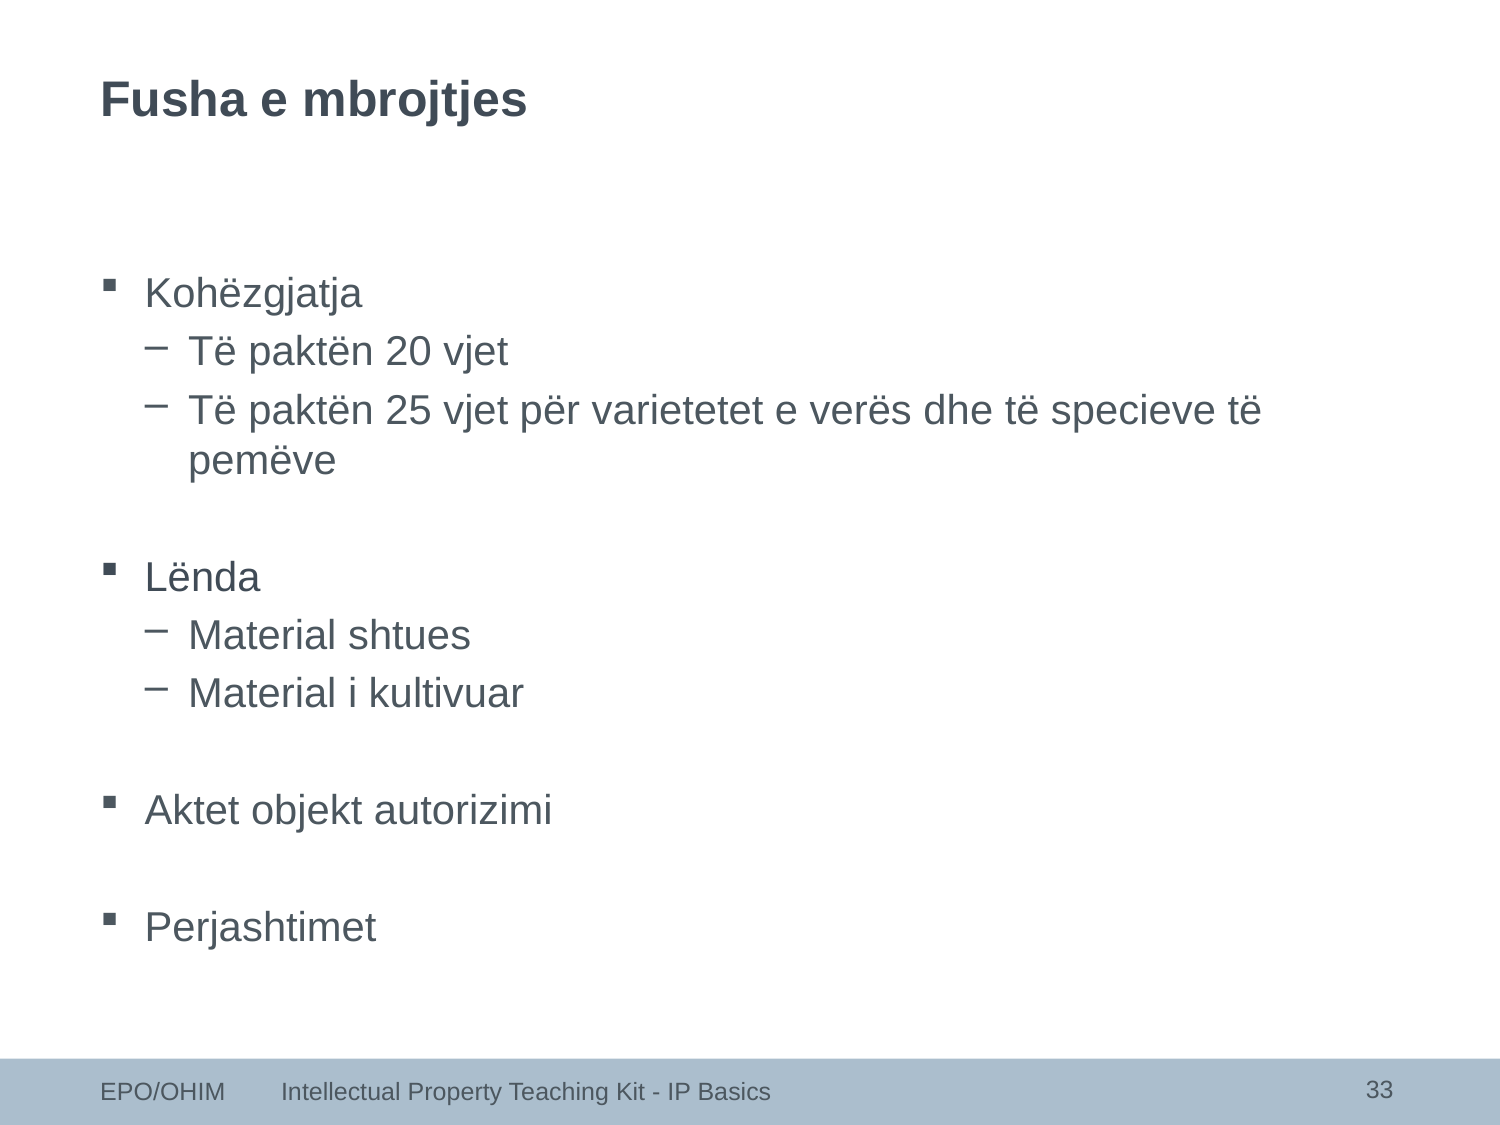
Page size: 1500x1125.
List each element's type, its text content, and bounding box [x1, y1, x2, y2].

title Fusha e mbrojtjes [100, 66, 1400, 221]
list Kohëzgjatja Të paktën 20 vjet Të paktën 25 vjet për varietetet e verës dhe të specieve të pemëve Lënda Material shtues Material i kultivuar Aktet objekt autorizimi Perjashtimet [100, 265, 1400, 999]
text_box EPO/OHIM Intellectual Property Teaching Kit - IP Basics [100, 1074, 988, 1125]
text_box 33 [1269, 1070, 1394, 1106]
